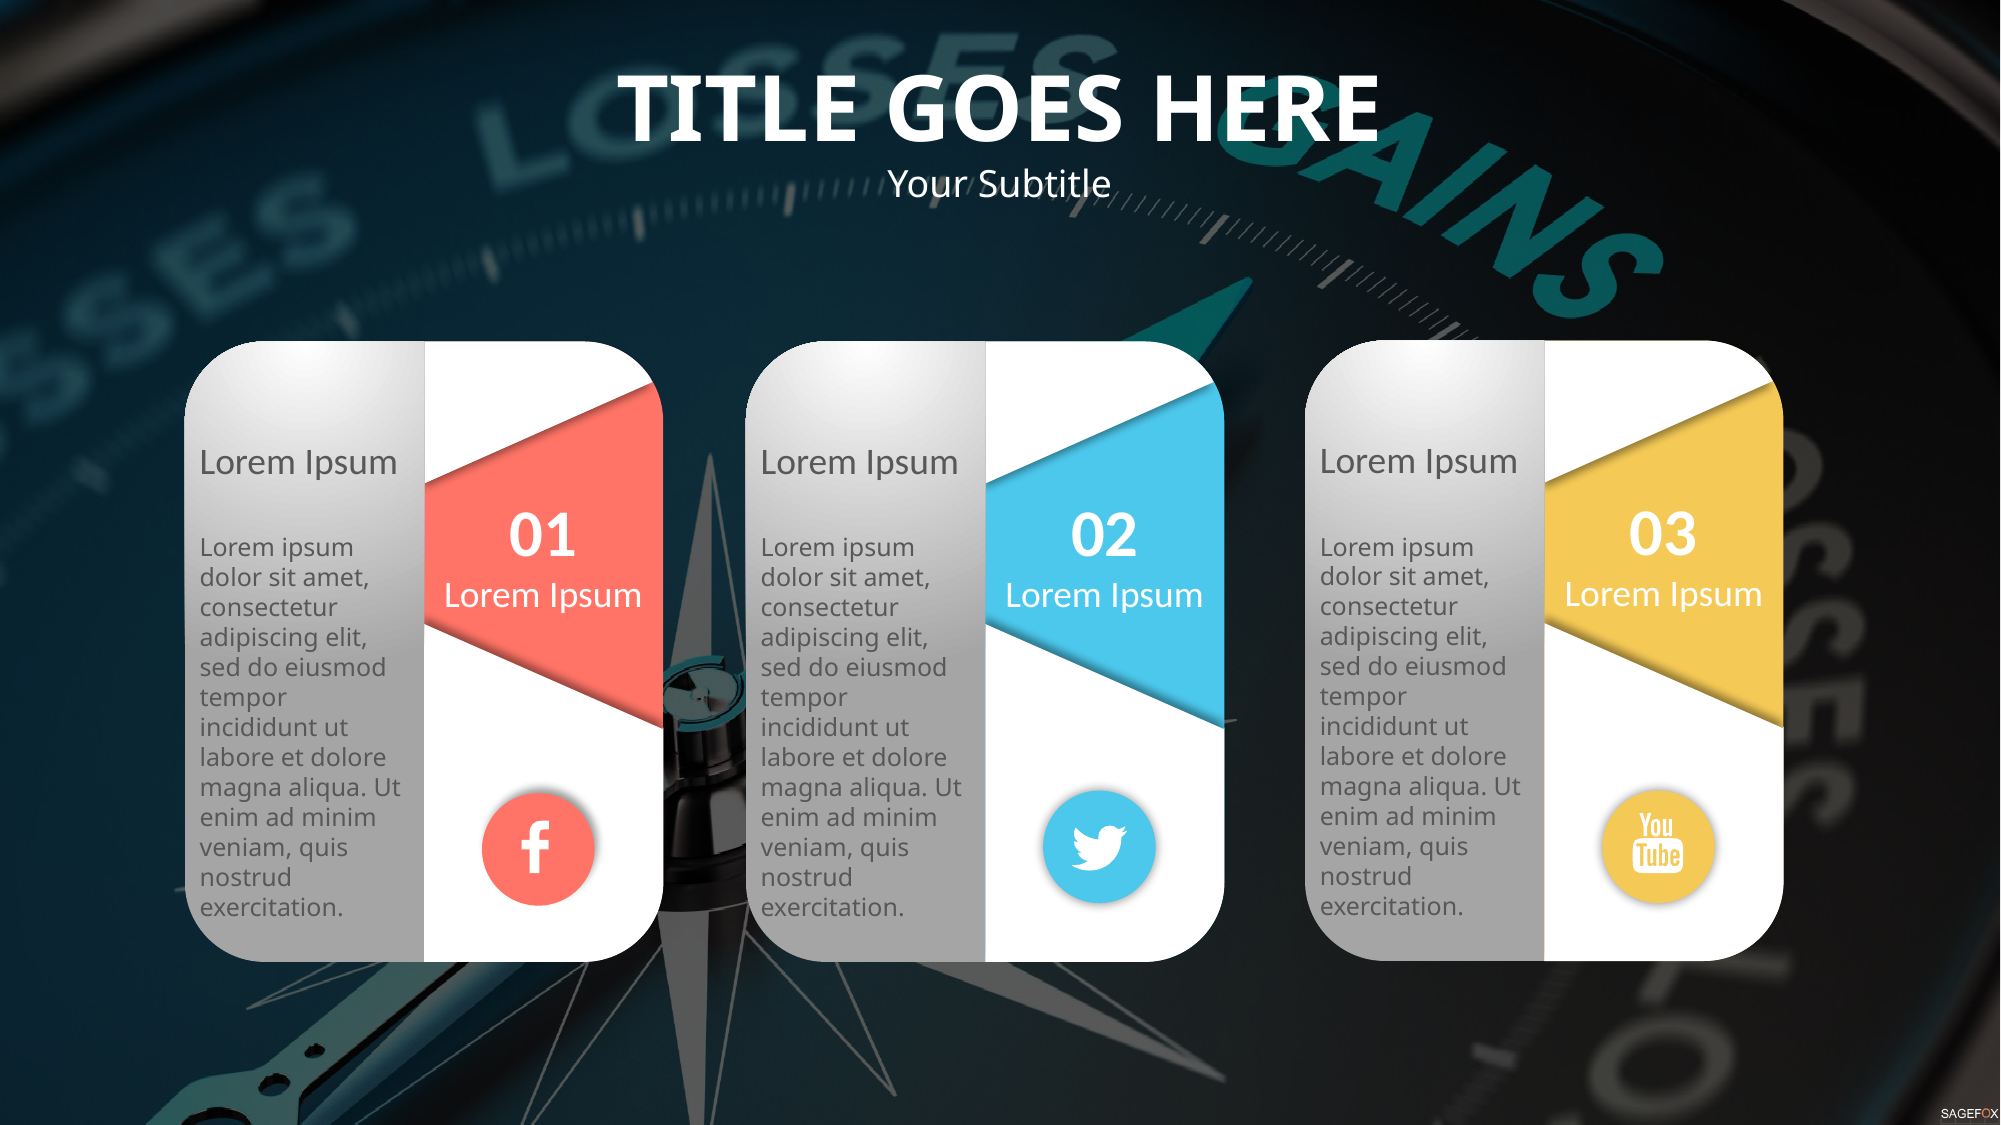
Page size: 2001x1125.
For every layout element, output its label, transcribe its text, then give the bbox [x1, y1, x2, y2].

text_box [1043, 790, 1156, 904]
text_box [1305, 340, 1545, 961]
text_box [1602, 790, 1715, 904]
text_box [184, 341, 424, 962]
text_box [1545, 340, 1784, 961]
text_box TITLE GOES HERE Your Subtitle [548, 42, 1452, 212]
picture [0, 0, 2001, 1125]
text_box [986, 341, 1225, 962]
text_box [745, 341, 986, 962]
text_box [481, 793, 595, 906]
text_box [424, 341, 664, 962]
